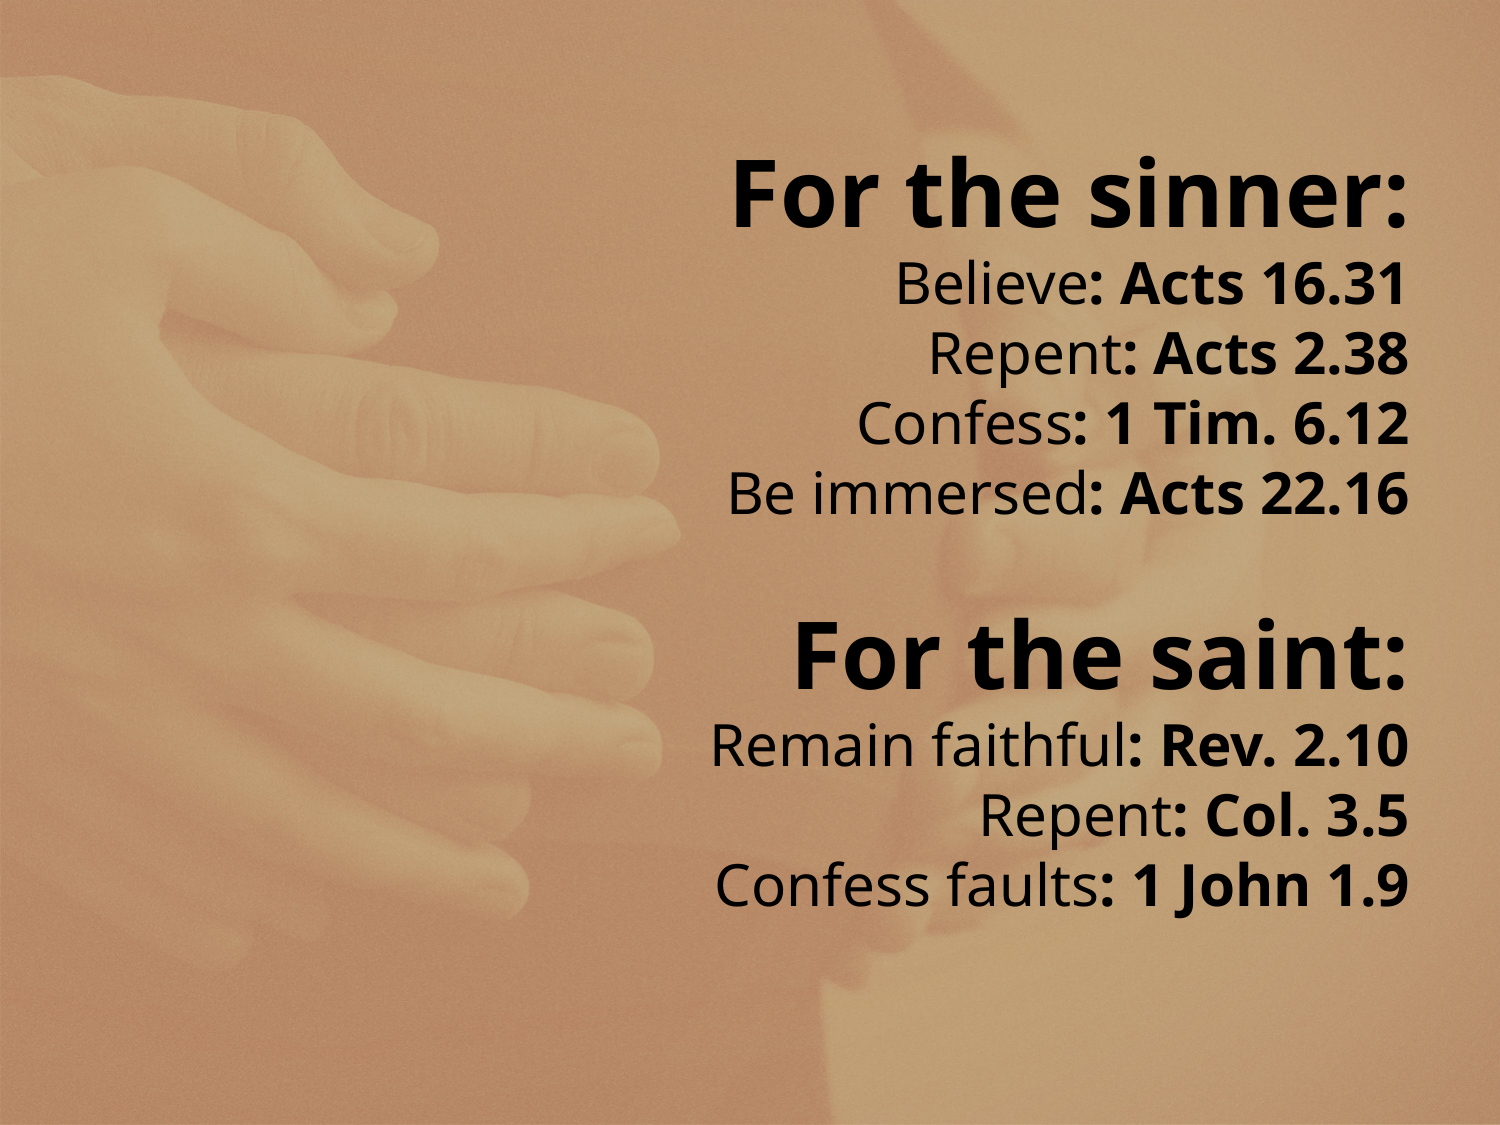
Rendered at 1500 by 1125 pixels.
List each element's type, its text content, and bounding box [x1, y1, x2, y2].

list For the sinner: Believe: Acts 16.31 Repent: Acts 2.38 Confess: 1 Tim. 6.12 Be immersed: Acts 22.16 For the saint: Remain faithful: Rev. 2.10 Repent: Col. 3.5 Confess faults: 1 John 1.9 [75, 125, 1425, 1000]
picture [0, 0, 1500, 1125]
